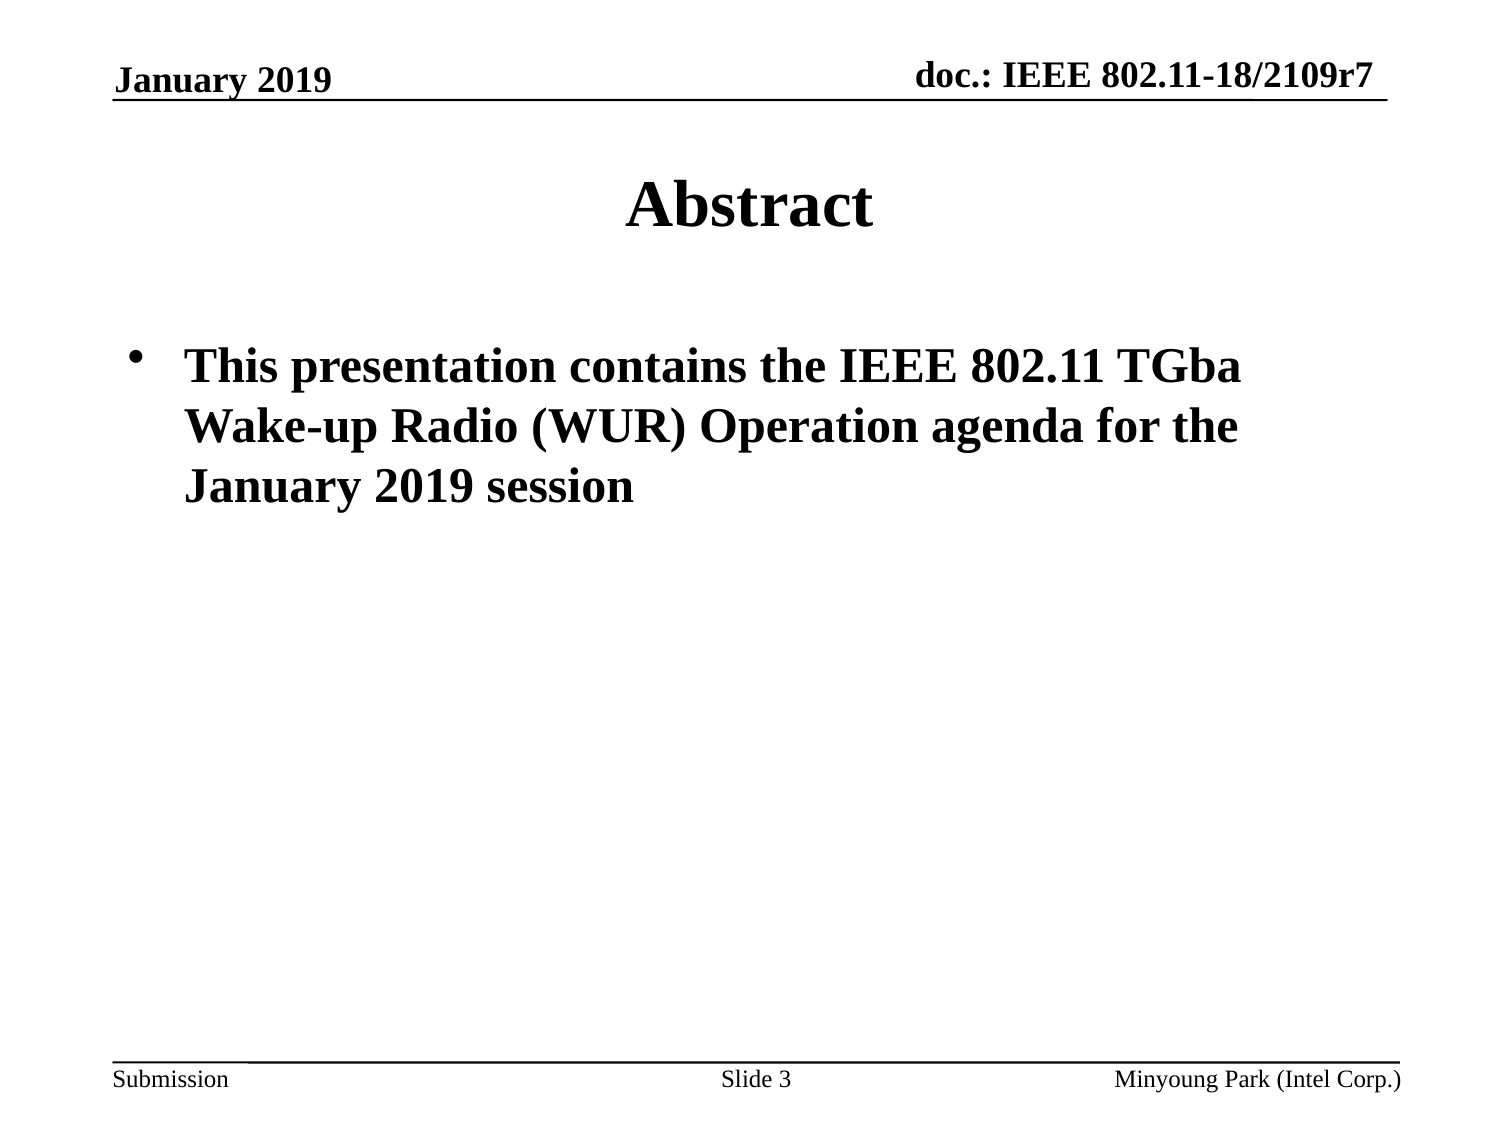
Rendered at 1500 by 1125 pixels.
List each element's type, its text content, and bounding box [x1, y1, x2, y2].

slide_number Slide 3 [712, 1061, 800, 1093]
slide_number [114, 54, 335, 101]
footer Minyoung Park (Intel Corp.) [949, 1061, 1402, 1093]
title Abstract [112, 112, 1388, 288]
list This presentation contains the IEEE 802.11 TGba Wake-up Radio (WUR) Operation agenda for the January 2019 session [112, 324, 1388, 1000]
